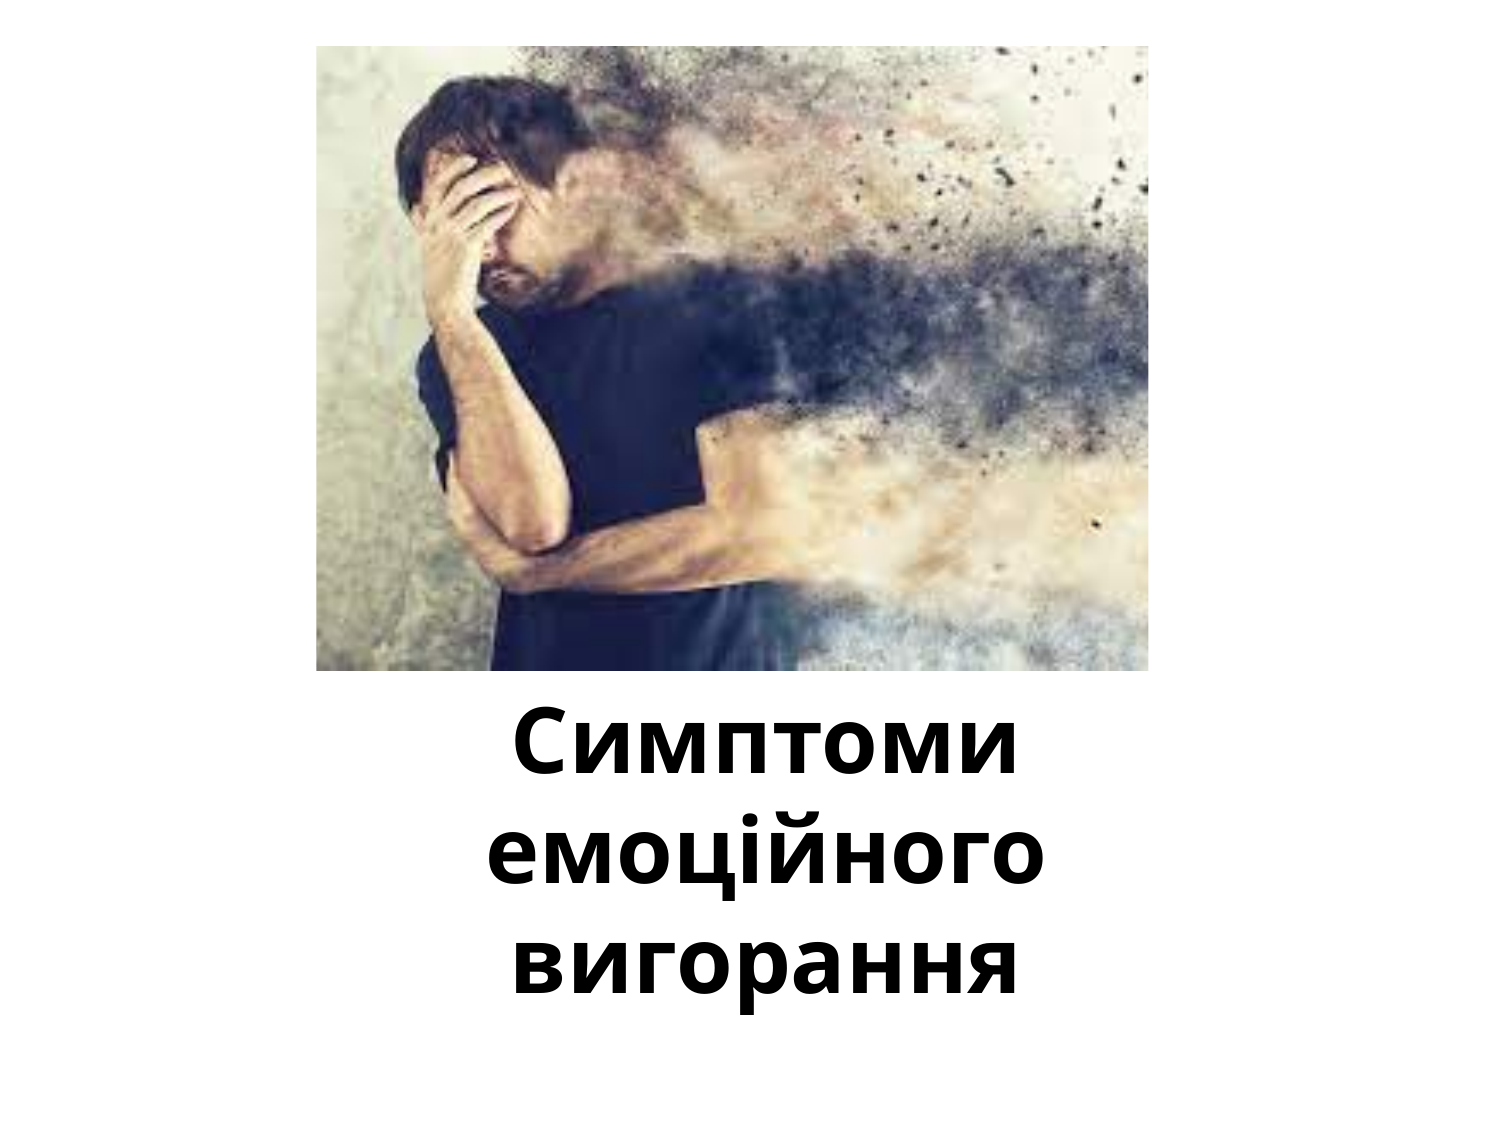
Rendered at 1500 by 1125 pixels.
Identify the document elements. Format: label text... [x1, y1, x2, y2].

title Симптоми емоційного вигорання [316, 878, 1217, 1020]
picture [316, 46, 1149, 672]
